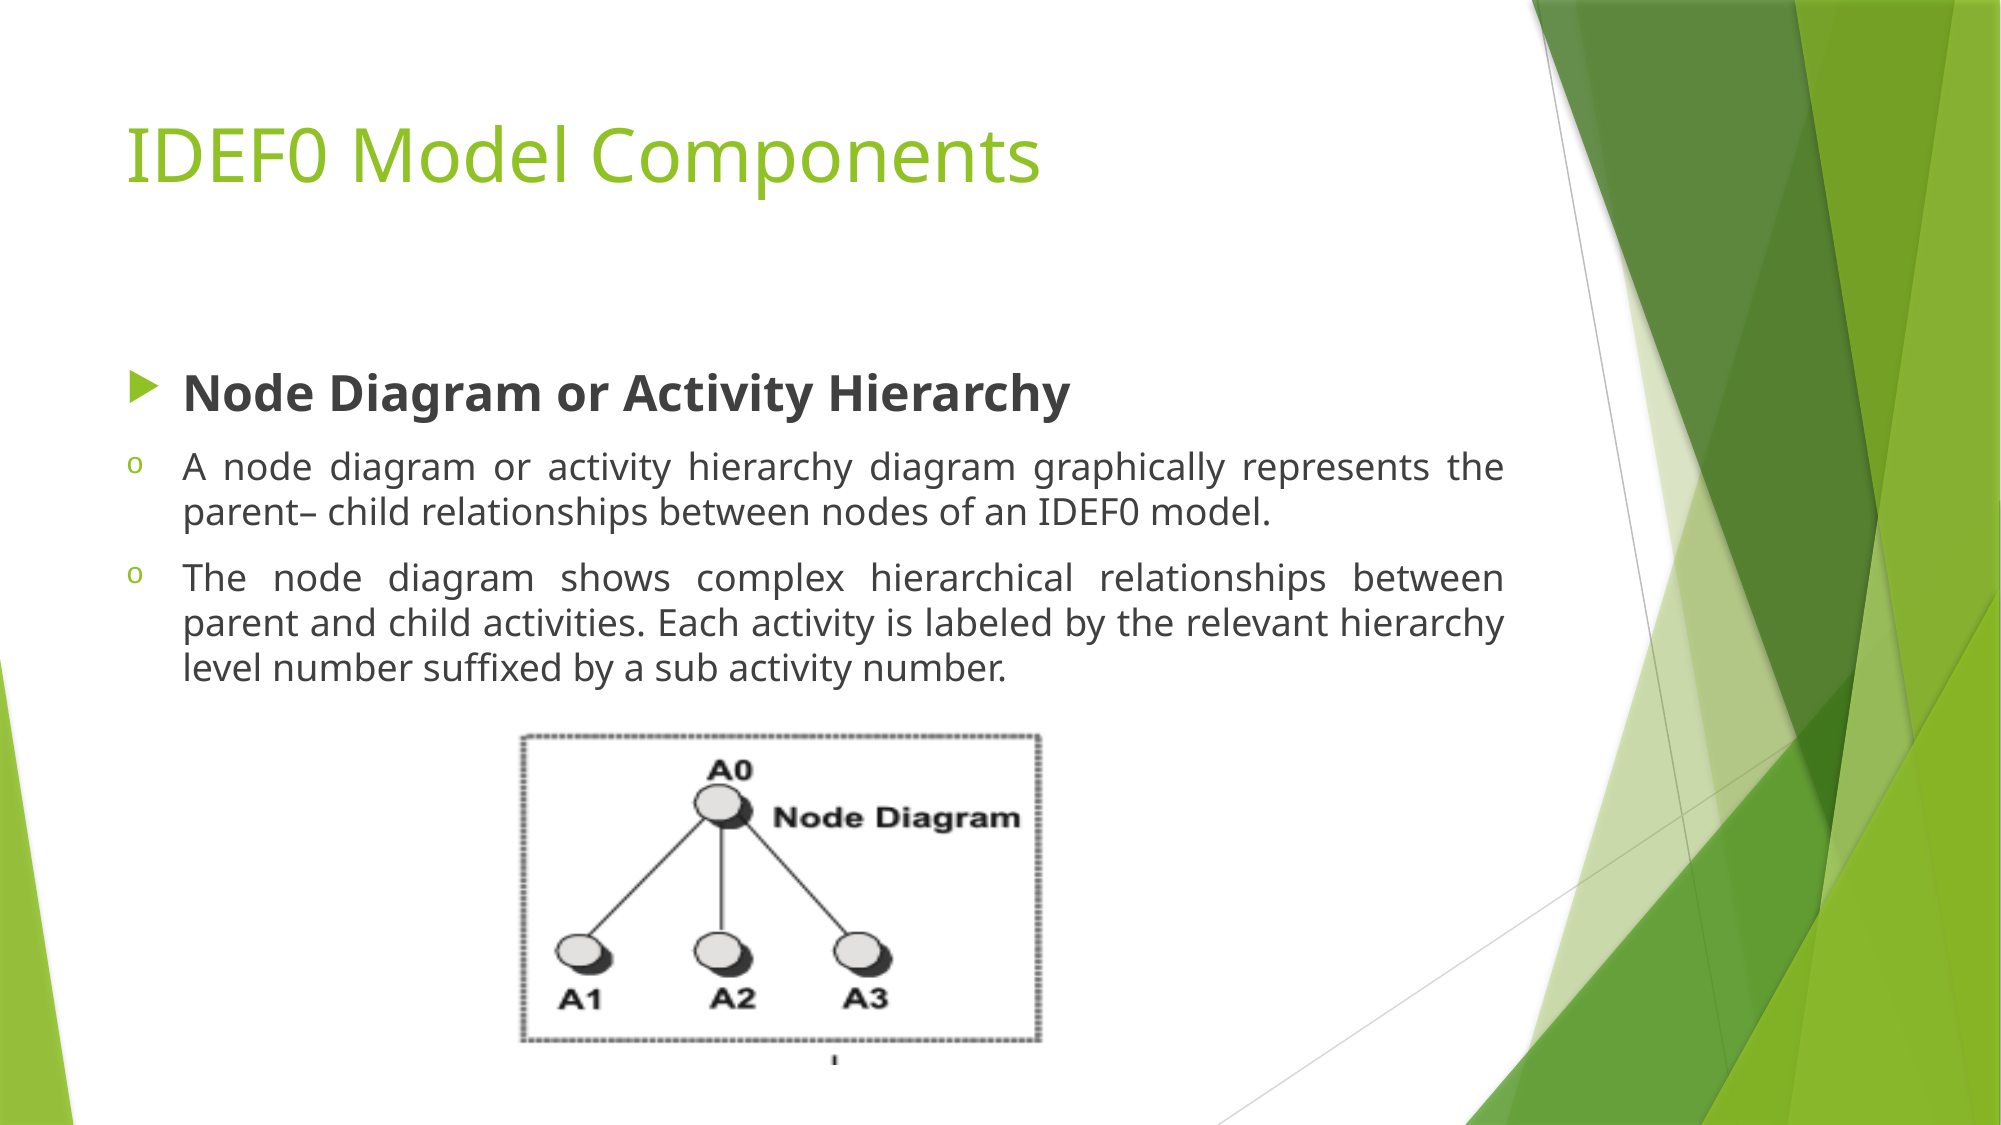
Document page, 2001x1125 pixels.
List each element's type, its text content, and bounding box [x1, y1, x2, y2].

list Node Diagram or Activity Hierarchy A node diagram or activity hierarchy diagram graphically represents the parent– child relationships between nodes of an IDEF0 model. The node diagram shows complex hierarchical relationships between parent and child activities. Each activity is labeled by the relevant hierarchy level number suffixed by a sub activity number. [111, 354, 1522, 992]
title IDEF0 Model Components [111, 99, 1522, 317]
picture [483, 709, 1083, 1066]
